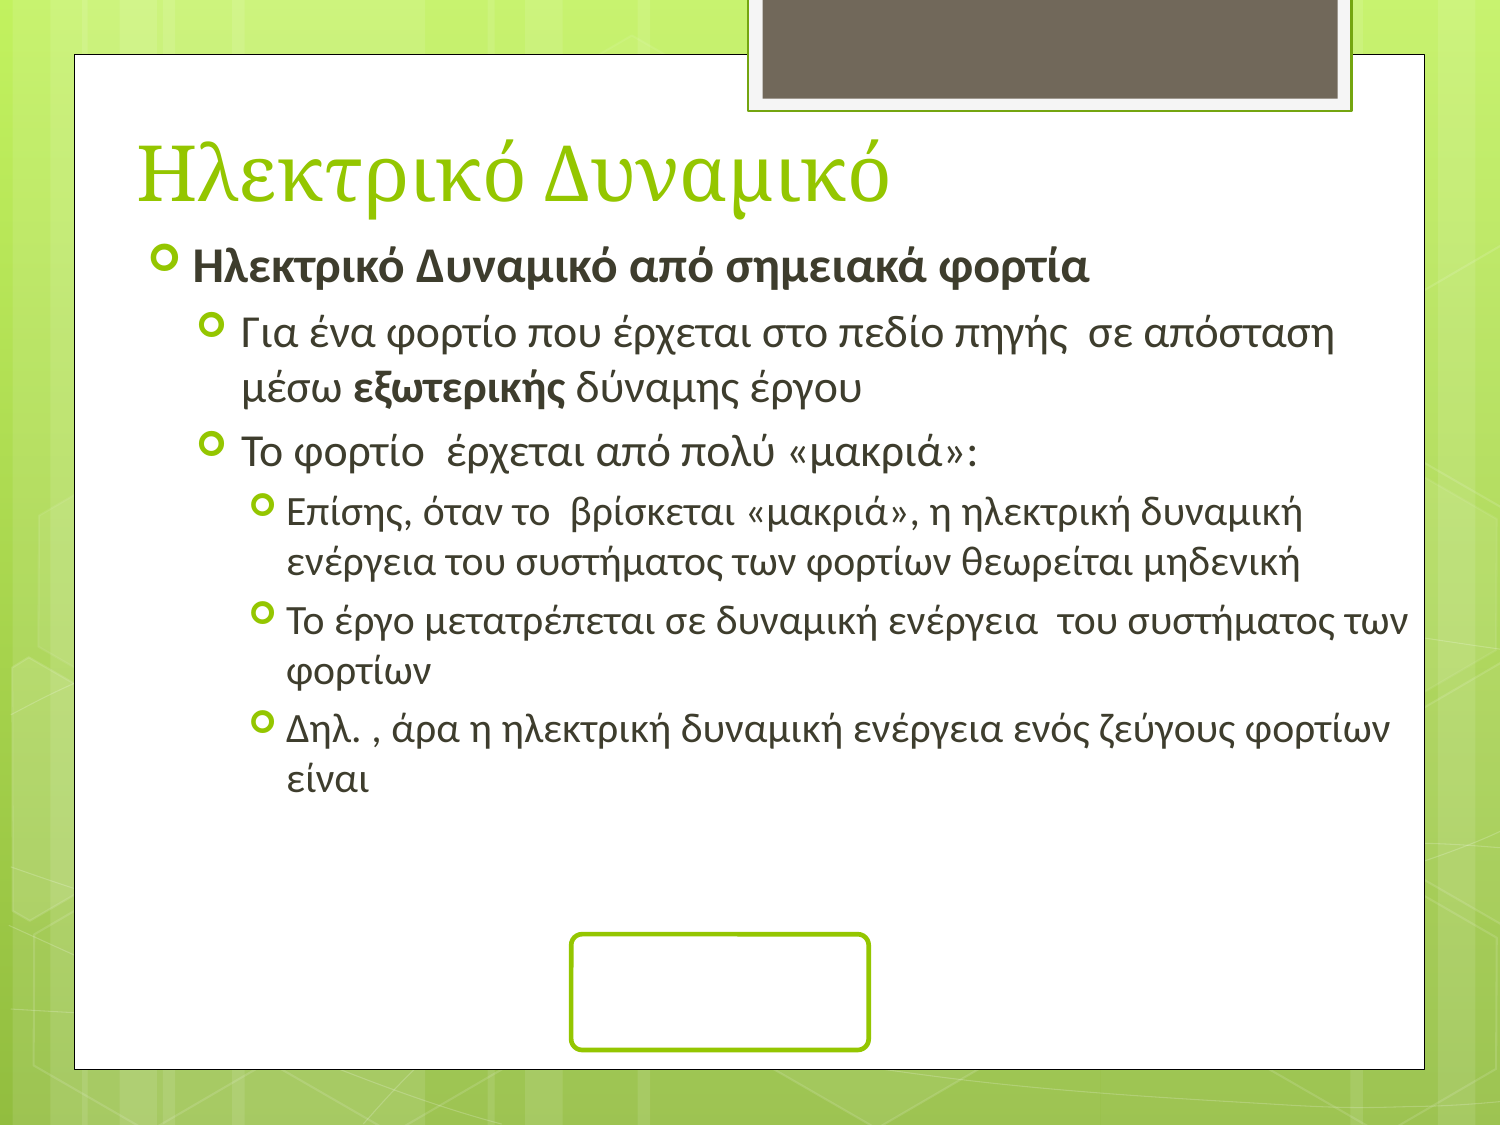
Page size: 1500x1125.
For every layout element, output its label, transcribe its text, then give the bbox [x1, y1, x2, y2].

title Ηλεκτρικό Δυναμικό [121, 116, 1338, 225]
text_box [569, 932, 870, 1052]
